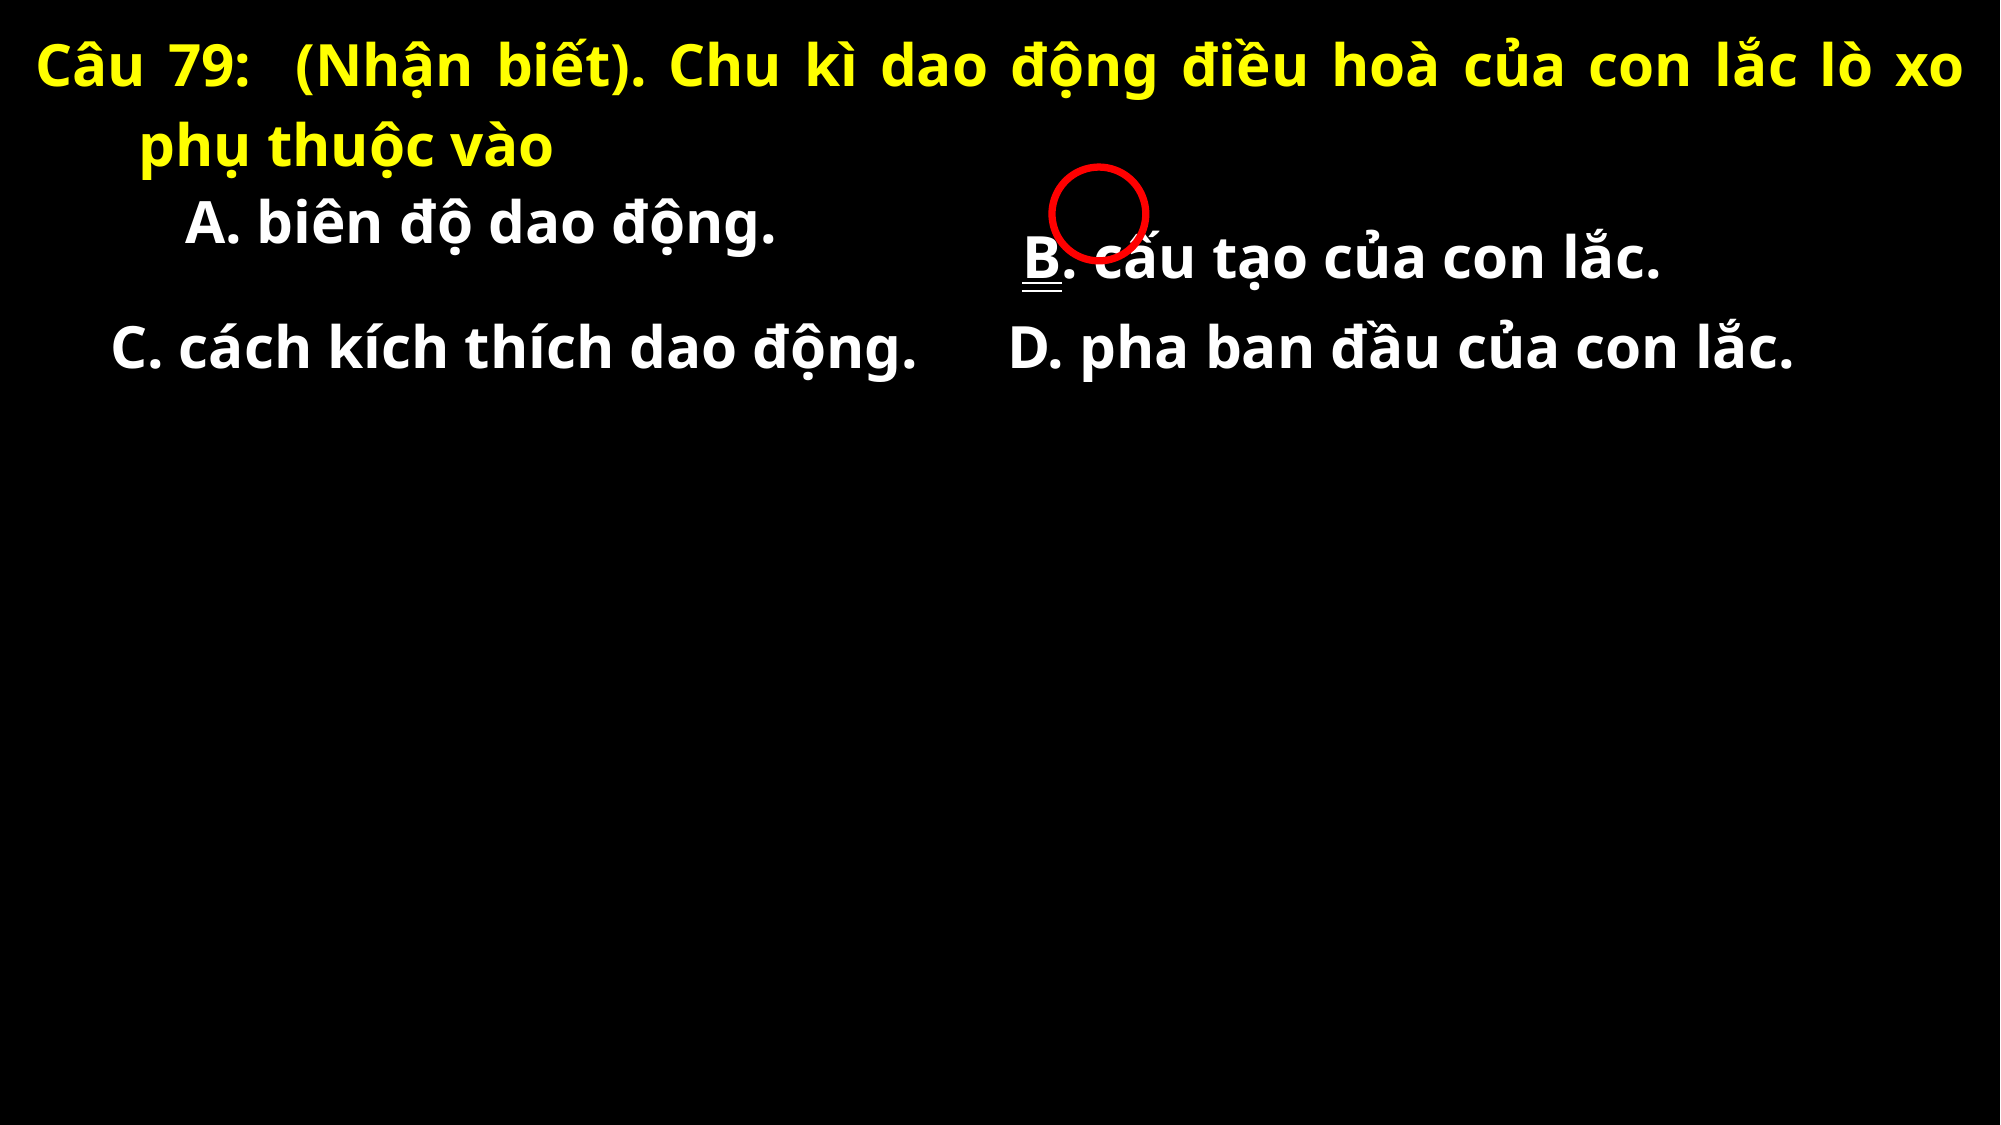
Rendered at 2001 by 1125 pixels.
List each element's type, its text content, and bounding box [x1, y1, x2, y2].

text_box Câu 79: (Nhận biết). Chu kì dao động điều hoà của con lắc lò xo phụ thuộc vào [20, 10, 1980, 279]
text_box D. pha ban đầu của con lắc. [992, 302, 1825, 388]
text_box A. biên độ dao động. [170, 177, 966, 263]
text_box C. cách kích thích dao động. [95, 302, 992, 388]
text_box B. cấu tạo của con lắc. [1007, 177, 1677, 302]
text_box [1050, 166, 1147, 262]
